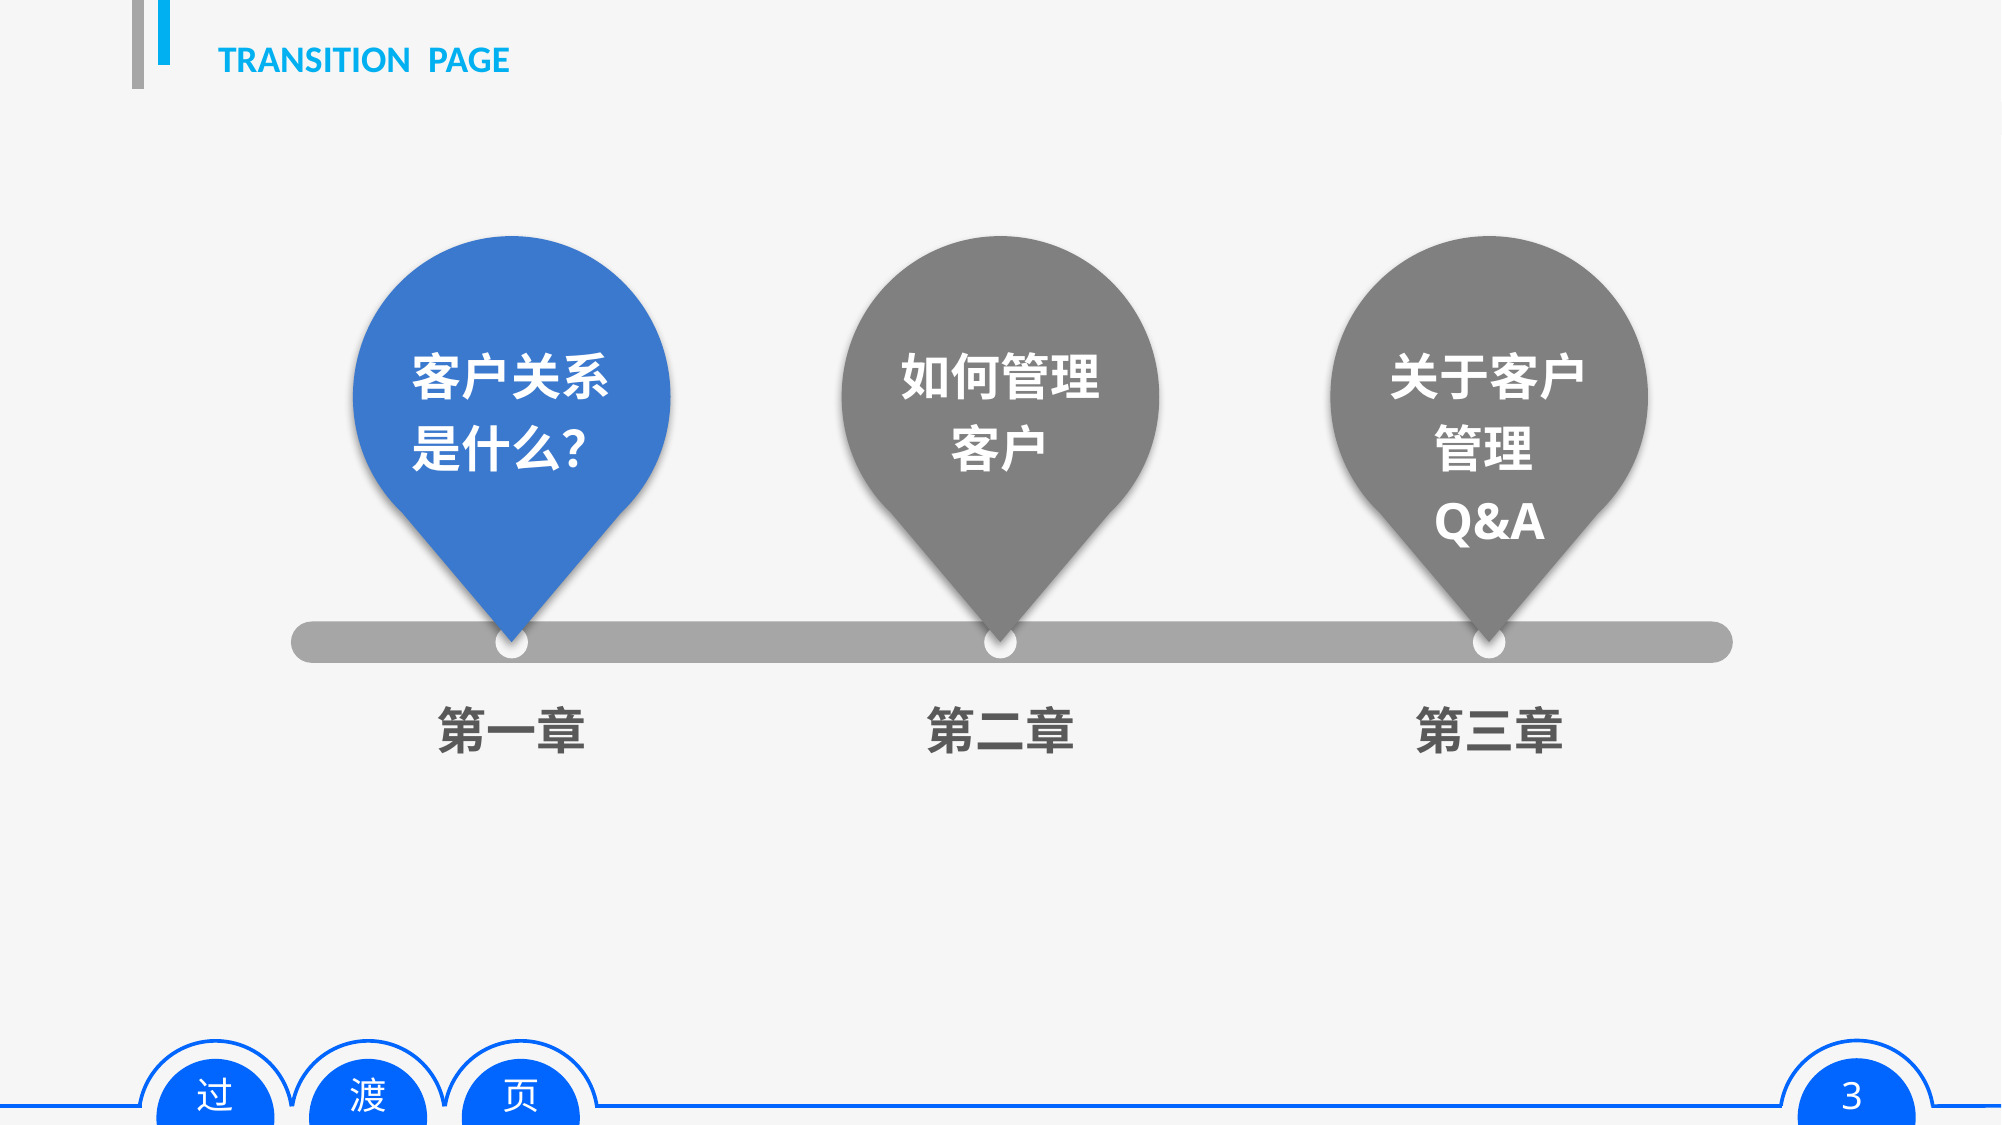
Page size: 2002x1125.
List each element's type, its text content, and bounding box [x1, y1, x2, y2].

text_box [1414, 557, 1564, 645]
text_box 关于客户管理Q&A [1365, 326, 1613, 557]
text_box [350, 234, 673, 645]
text_box 客户关系是什么？ [388, 326, 635, 485]
text_box 如何管理客户 [877, 326, 1124, 485]
text_box [839, 234, 1162, 645]
text_box [1328, 234, 1651, 501]
